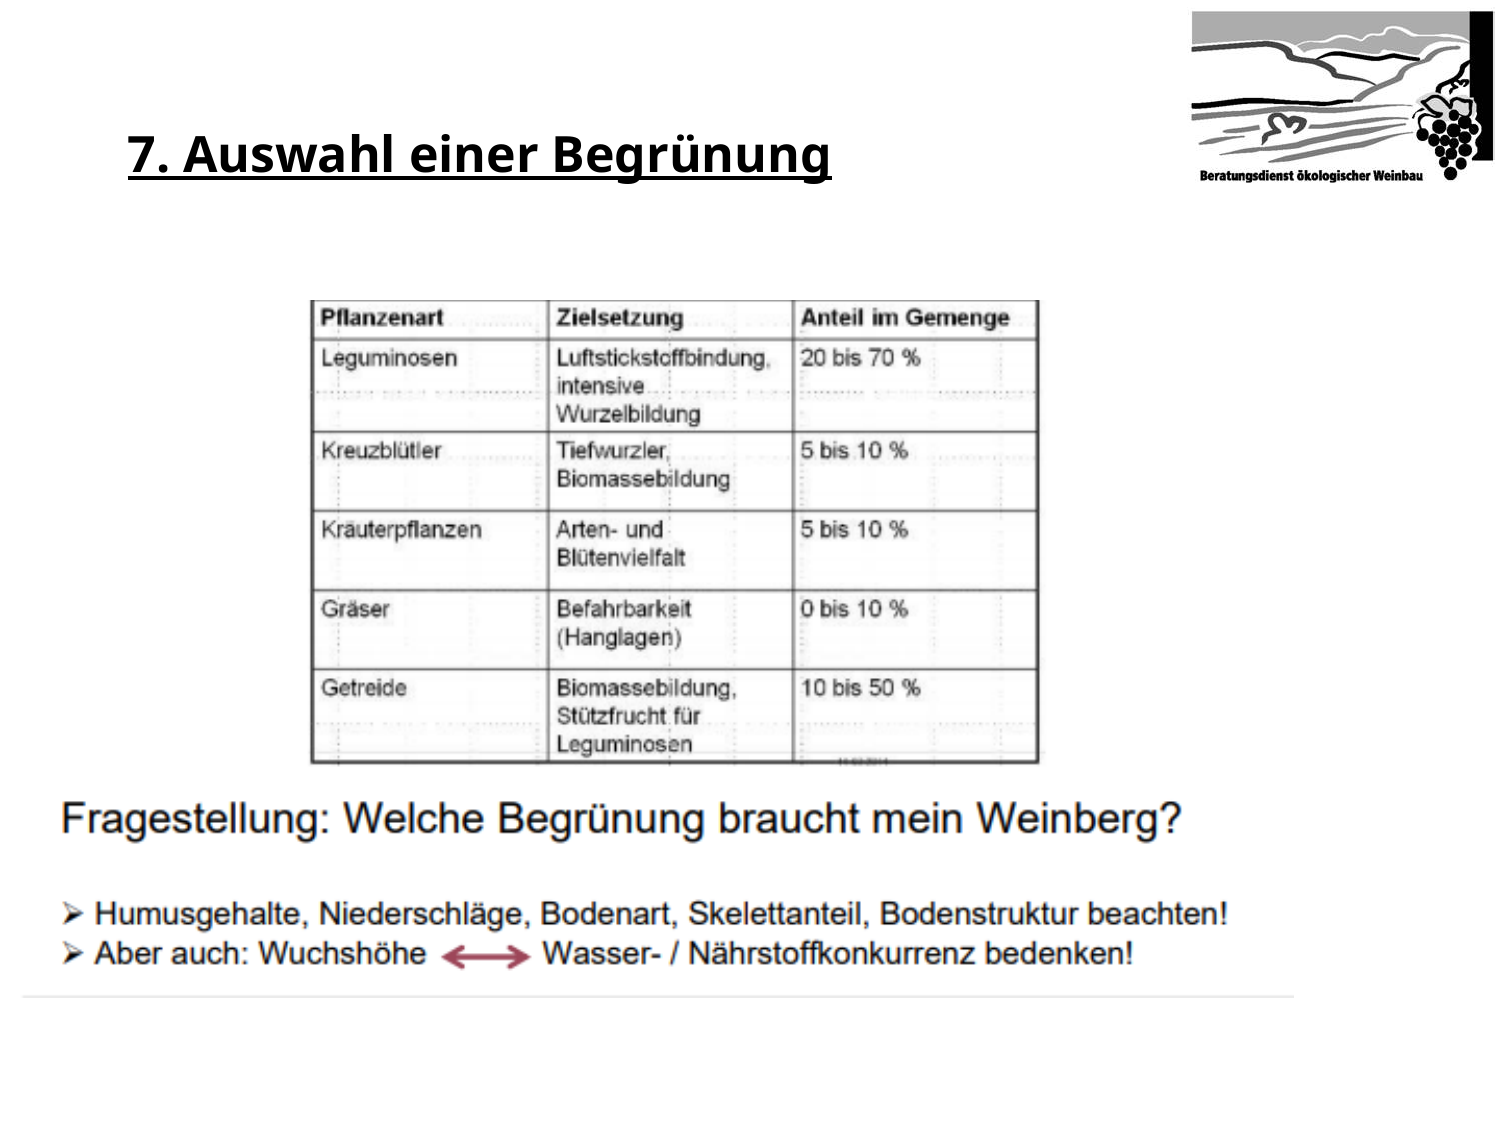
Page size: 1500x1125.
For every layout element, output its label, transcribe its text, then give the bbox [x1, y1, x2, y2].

text_box 7. Auswahl einer Begrünung [112, 54, 1138, 243]
picture [1187, 7, 1495, 183]
picture [11, 300, 1294, 999]
